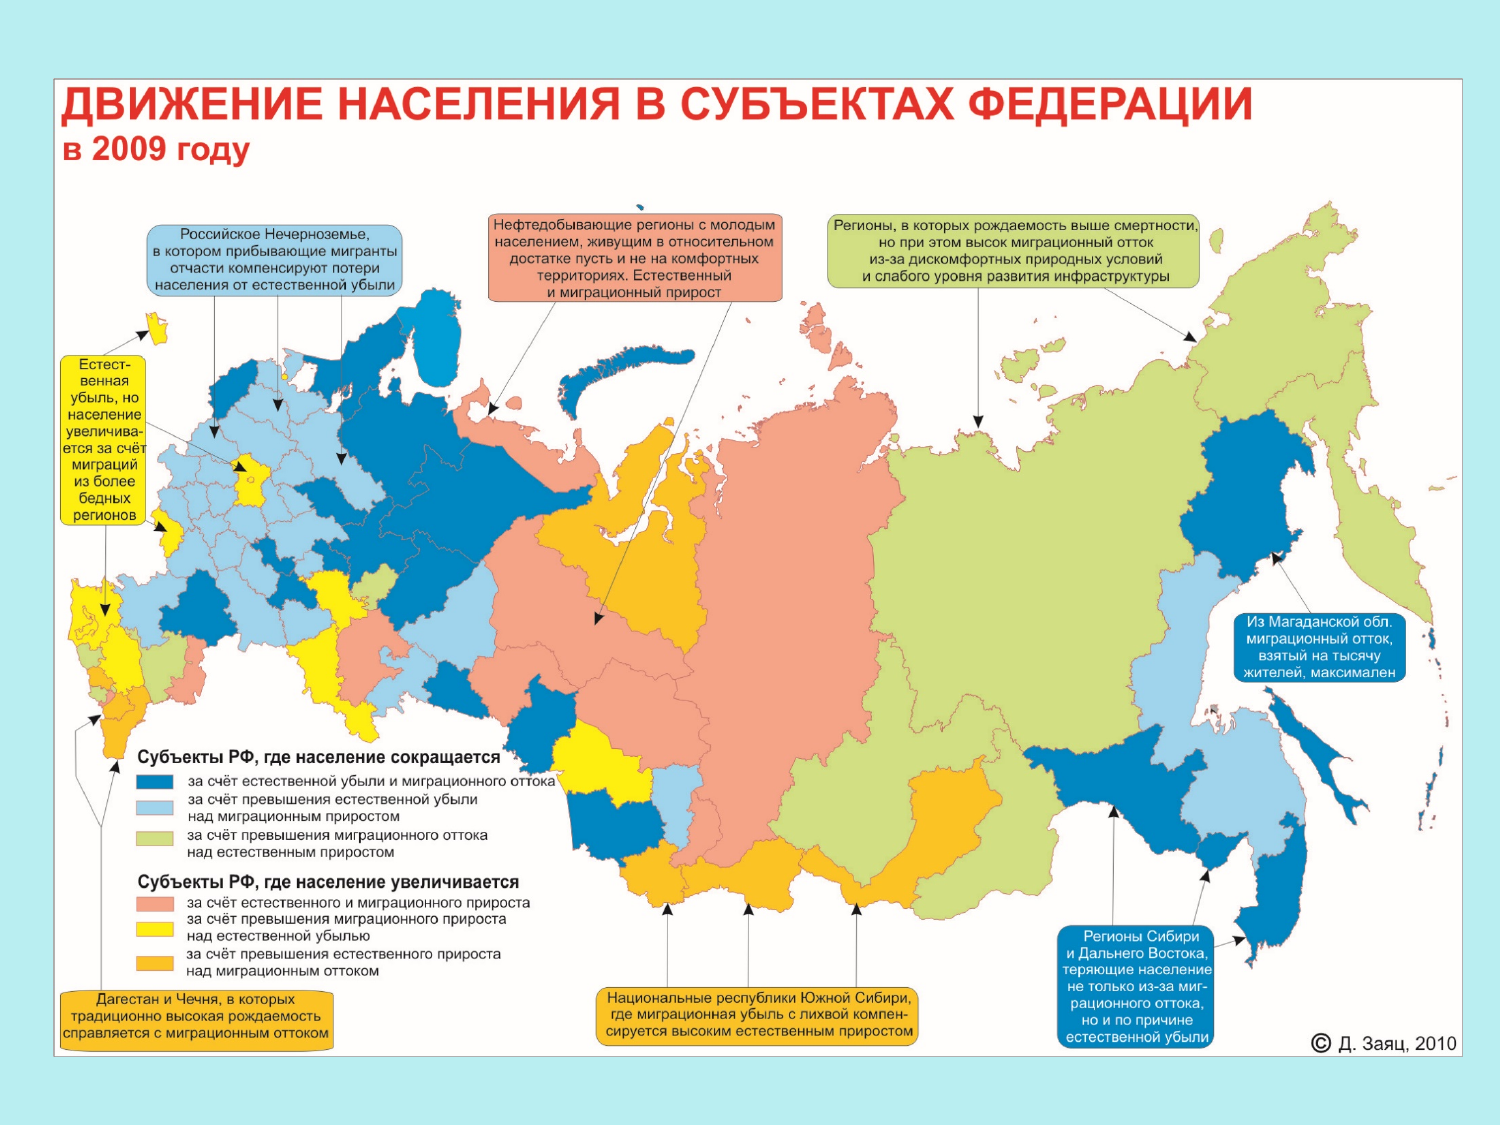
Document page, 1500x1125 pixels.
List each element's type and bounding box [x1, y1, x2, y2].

picture [53, 78, 1463, 1057]
